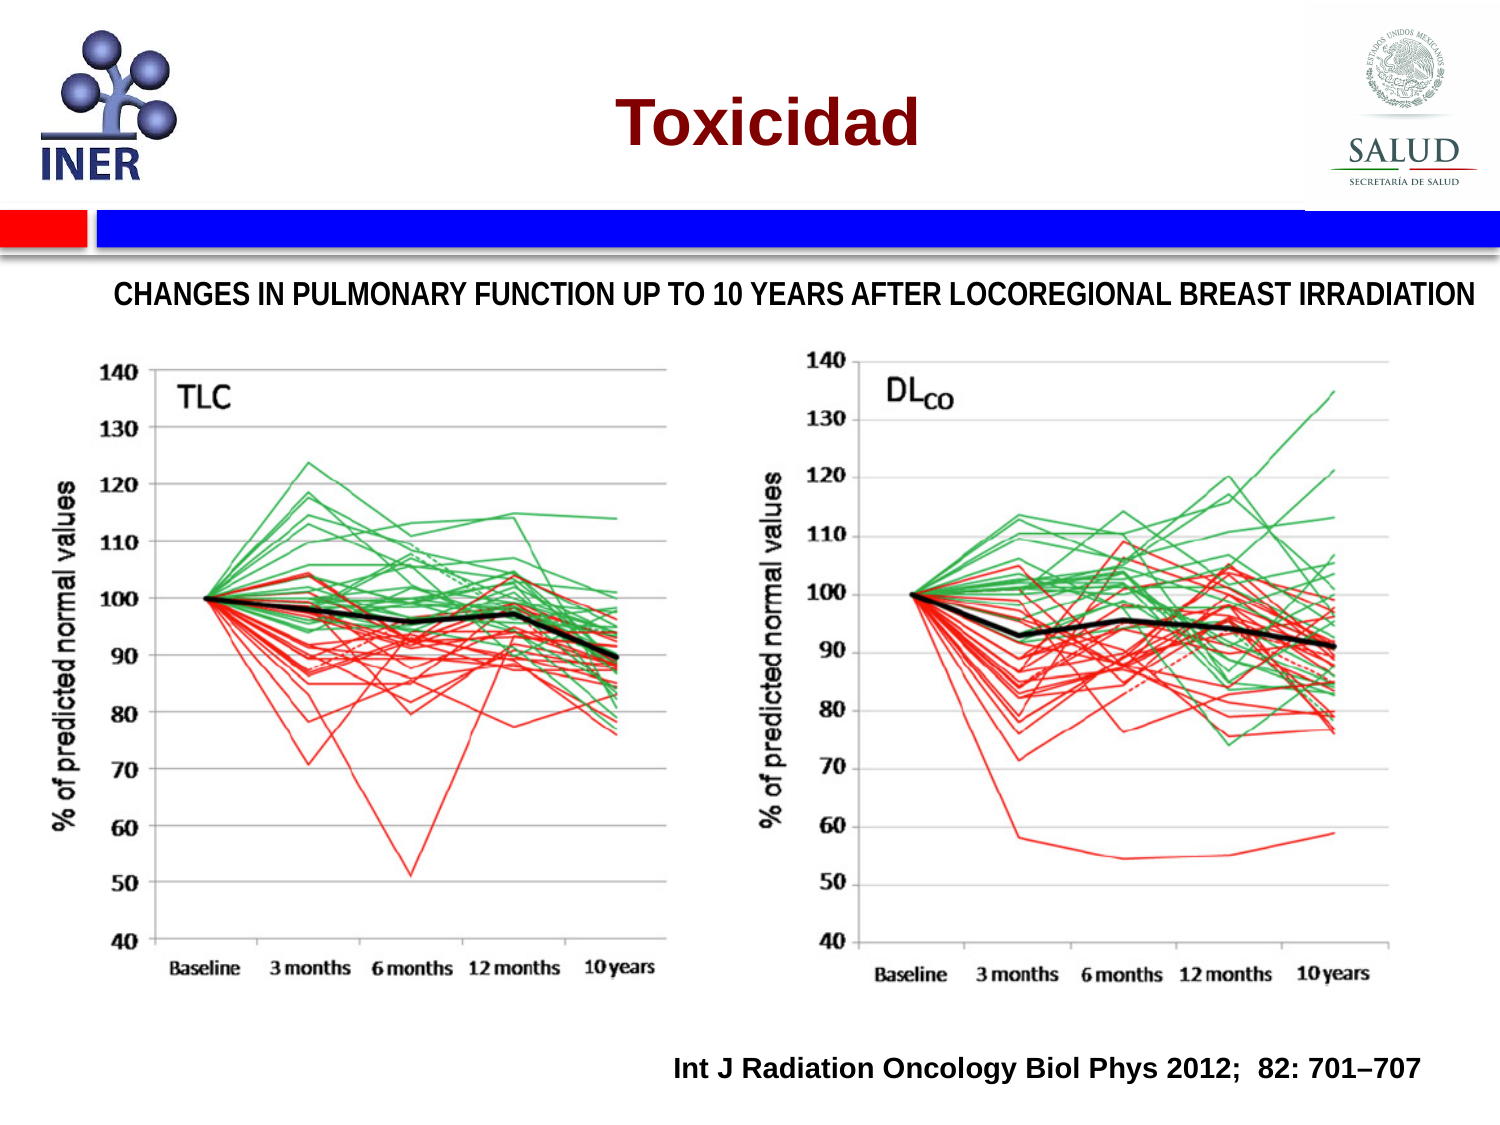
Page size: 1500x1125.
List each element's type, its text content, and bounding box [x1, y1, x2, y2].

text_box CHANGES IN PULMONARY FUNCTION UP TO 10 YEARS AFTER LOCOREGIONAL BREAST IRRADIATION [72, 265, 1500, 320]
picture [754, 305, 1411, 997]
picture [1304, 3, 1500, 211]
text_box Int J Radiation Oncology Biol Phys 2012; 82: 701–707 [460, 1042, 1438, 1092]
picture [25, 329, 674, 995]
title Toxicidad [201, 37, 1299, 200]
picture [14, 17, 197, 194]
